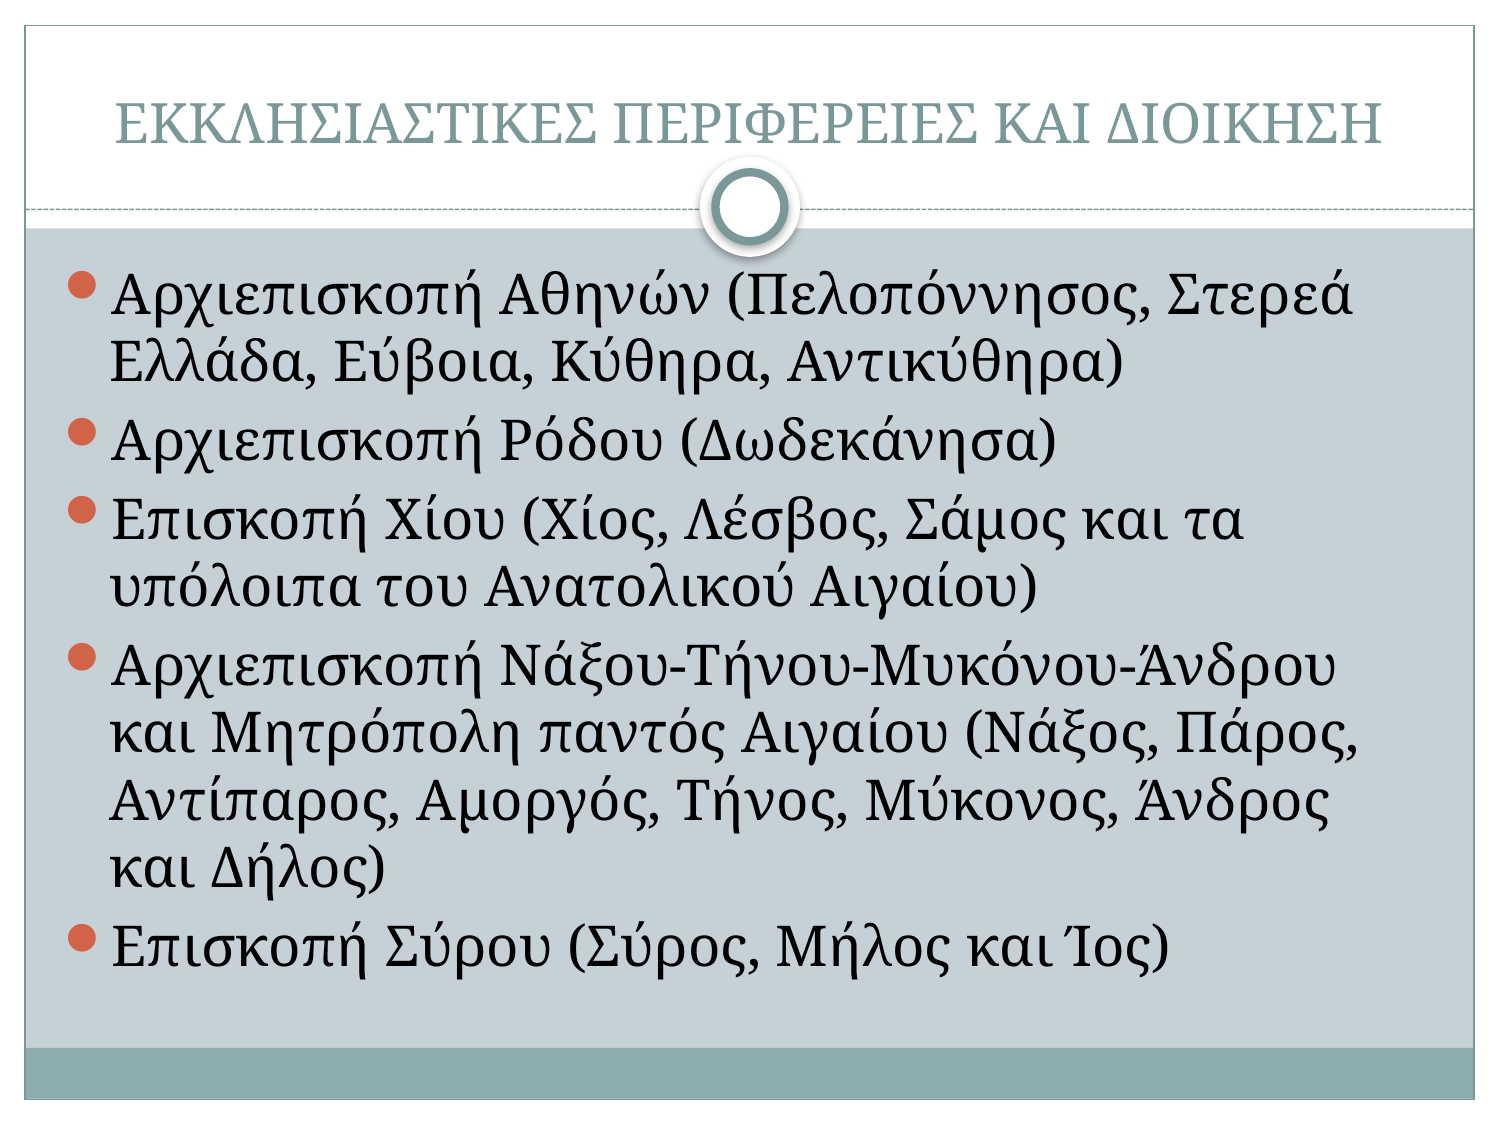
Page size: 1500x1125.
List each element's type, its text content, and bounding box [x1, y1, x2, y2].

title ΕΚΚΛΗΣΙΑΣΤΙΚΕΣ ΠΕΡΙΦΕΡΕΙΕΣ ΚΑΙ ΔΙΟΙΚΗΣΗ [0, 37, 1500, 162]
list Αρχιεπισκοπή Αθηνών (Πελοπόννησος, Στερεά Ελλάδα, Εύβοια, Κύθηρα, Αντικύθηρα) Αρχιεπισκοπή Ρόδου (Δωδεκάνησα) Επισκοπή Χίου (Χίος, Λέσβος, Σάμος και τα υπόλοιπα του Ανατολικού Αιγαίου) Αρχιεπισκοπή Νάξου-Τήνου-Μυκόνου-Άνδρου και Μητρόπολη παντός Αιγαίου (Νάξος, Πάρος, Αντίπαρος, Αμοργός, Τήνος, Μύκονος, Άνδρος και Δήλος) Επισκοπή Σύρου (Σύρος, Μήλος και Ίος) [49, 250, 1445, 1001]
